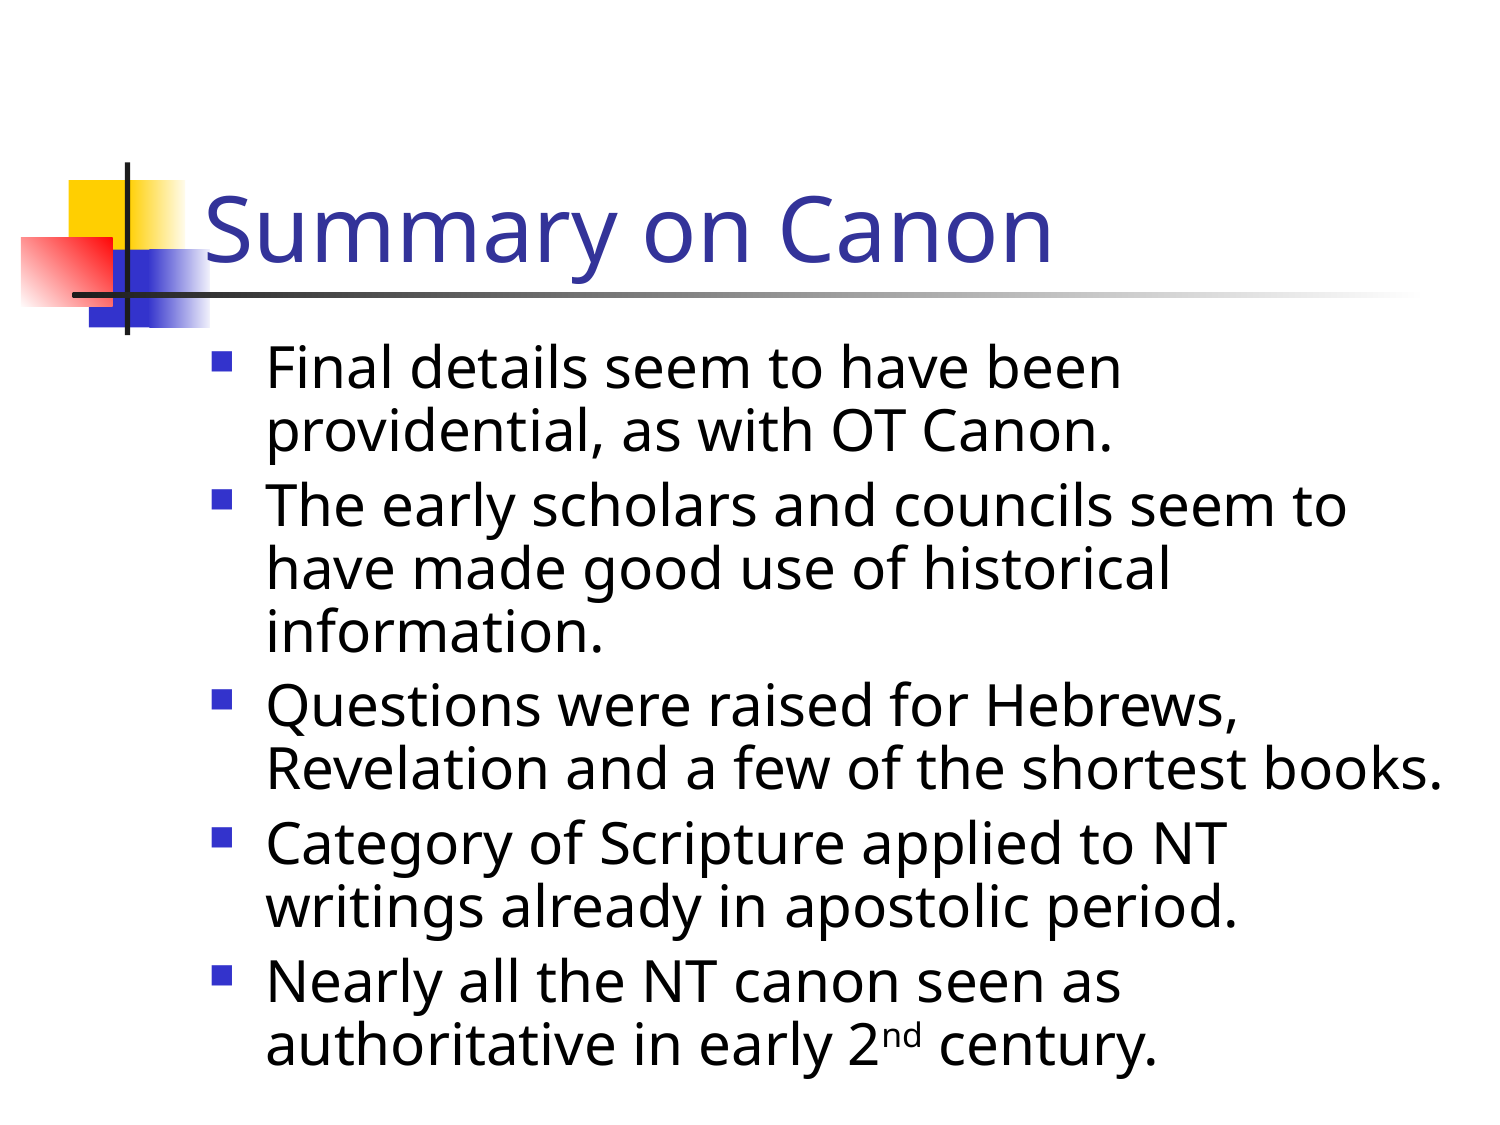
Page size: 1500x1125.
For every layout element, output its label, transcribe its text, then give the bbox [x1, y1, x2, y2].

title Summary on Canon [188, 101, 1468, 289]
list Final details seem to have been providential, as with OT Canon. The early scholars and councils seem to have made good use of historical information. Questions were raised for Hebrews, Revelation and a few of the shortest books. Category of Scripture applied to NT writings already in apostolic period. Nearly all the NT canon seen as authoritative in early 2nd century. [193, 331, 1469, 1006]
